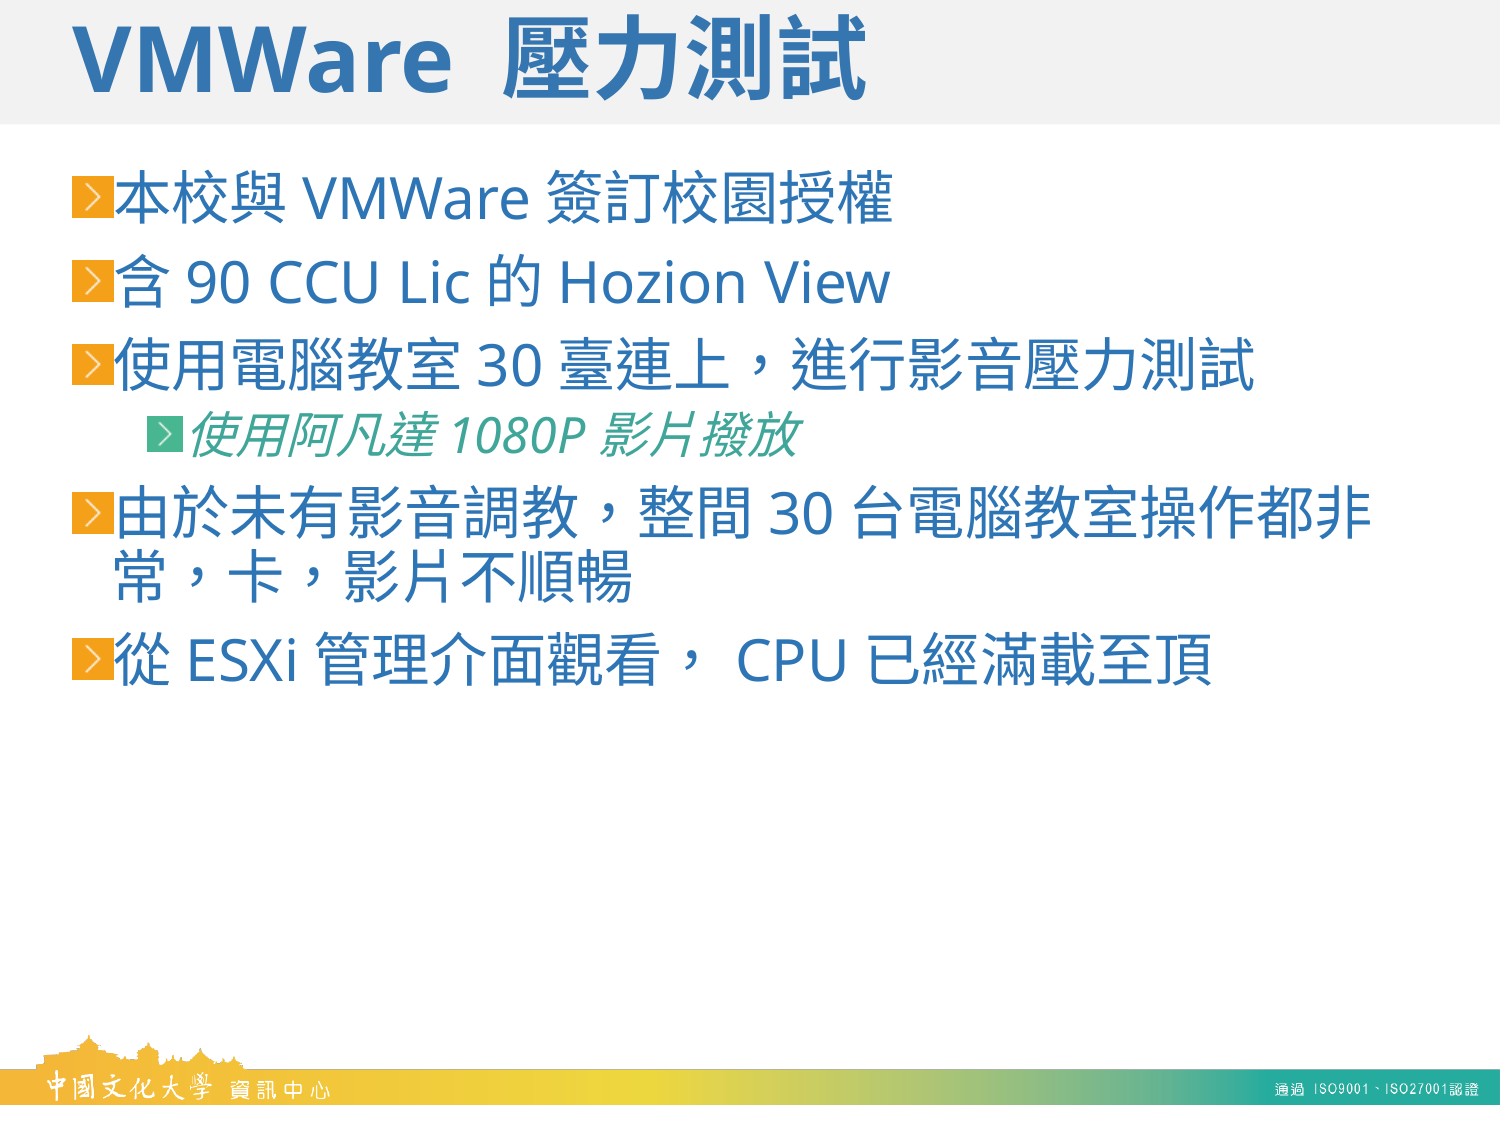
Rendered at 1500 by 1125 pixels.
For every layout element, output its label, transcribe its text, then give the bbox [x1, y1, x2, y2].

picture [72, 176, 114, 218]
picture [0, 1035, 1500, 1105]
title VMWare 壓力測試 [57, 0, 1437, 125]
picture [147, 416, 183, 452]
picture [72, 260, 114, 302]
list 本校與VMWare簽訂校園授權 含90 CCU Lic的Hozion View 使用電腦教室30臺連上，進行影音壓力測試 使用阿凡達1080P影片撥放 由於未有影音調教，整間30台電腦教室操作都非常，卡，影片不順暢 從ESXi管理介面觀看，CPU已經滿載至頂 [57, 161, 1437, 876]
picture [72, 344, 114, 385]
picture [72, 638, 114, 680]
picture [72, 492, 114, 534]
